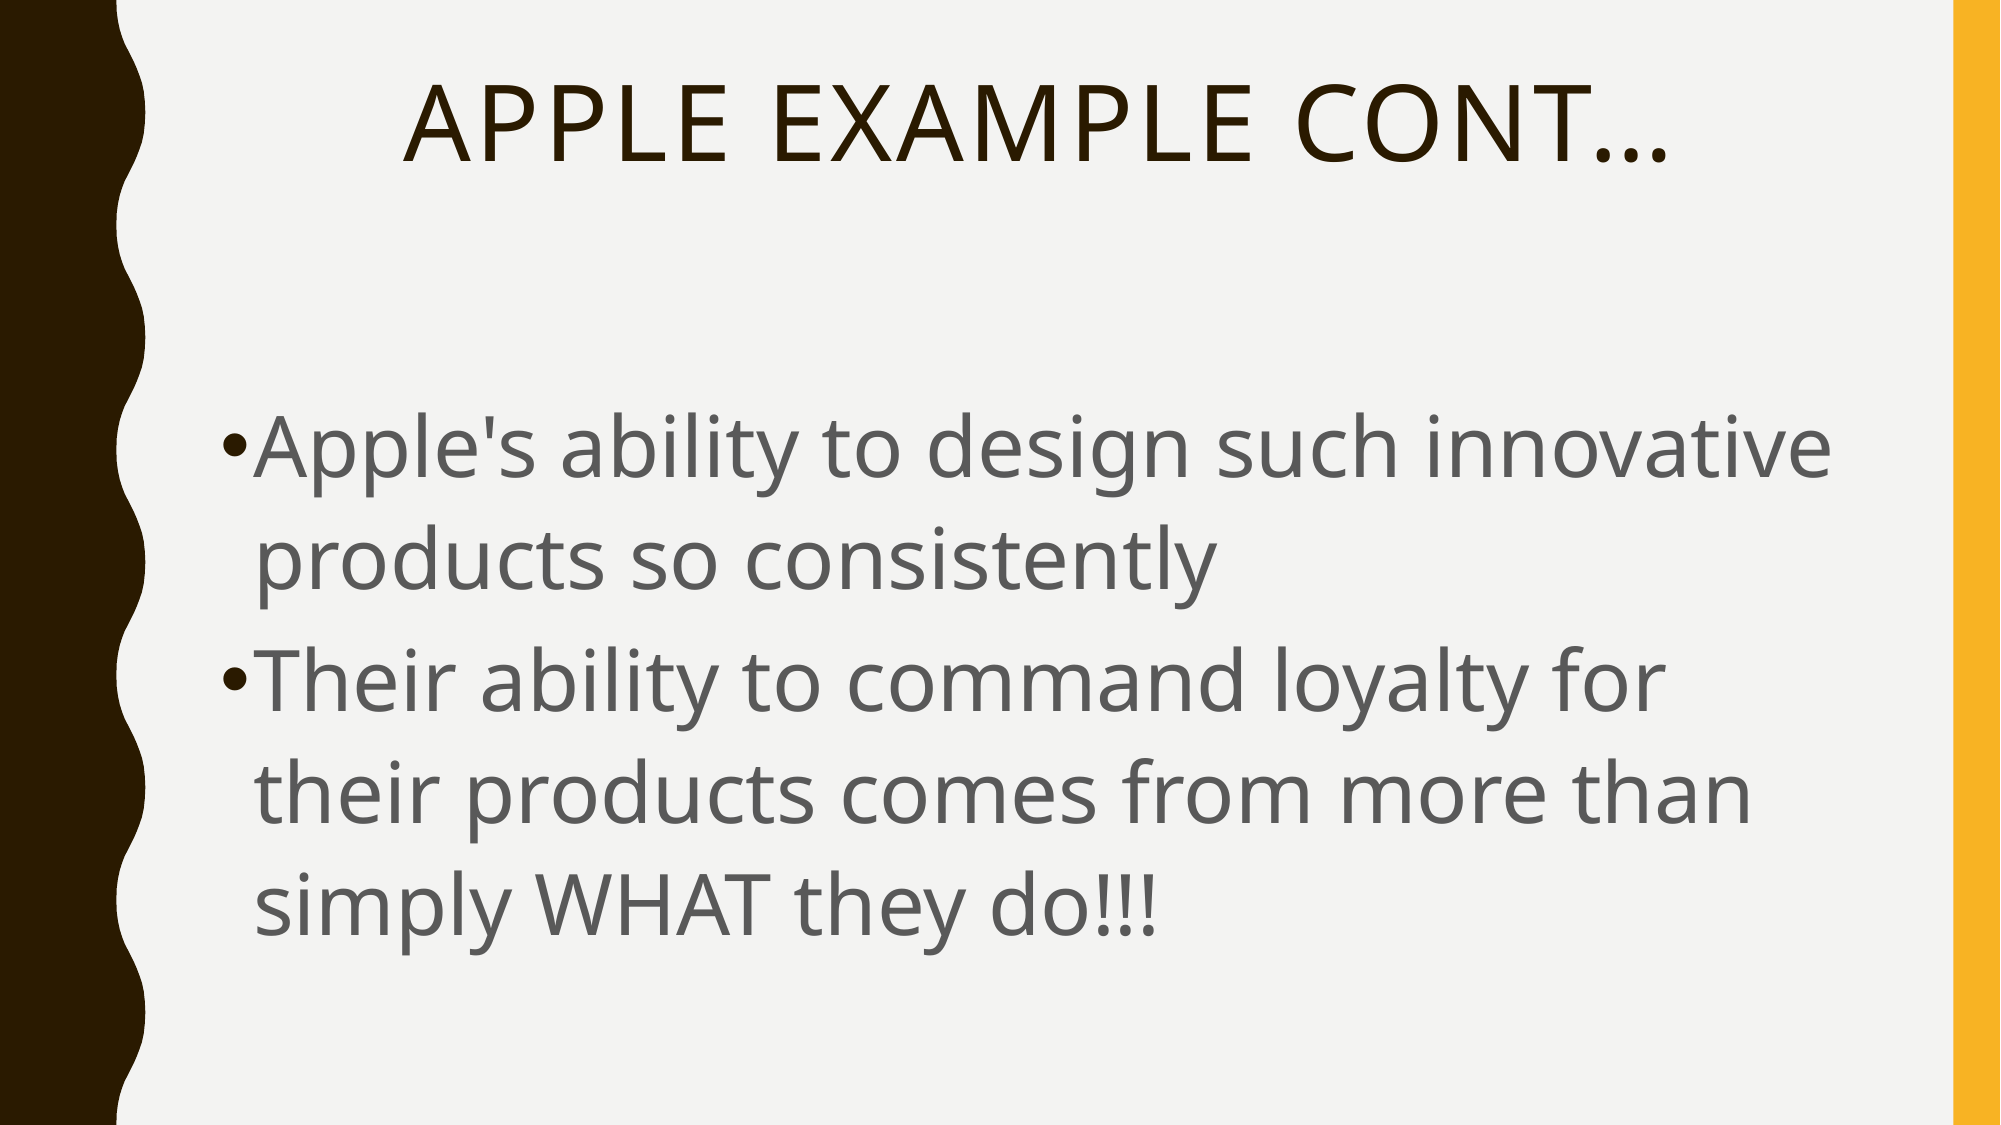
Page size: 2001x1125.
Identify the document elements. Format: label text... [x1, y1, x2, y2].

title Apple Example cont… [205, 62, 1875, 308]
list Apple's ability to design such innovative products so consistently Their ability to command loyalty for their products comes from more than simply WHAT they do!!! [205, 375, 1875, 965]
